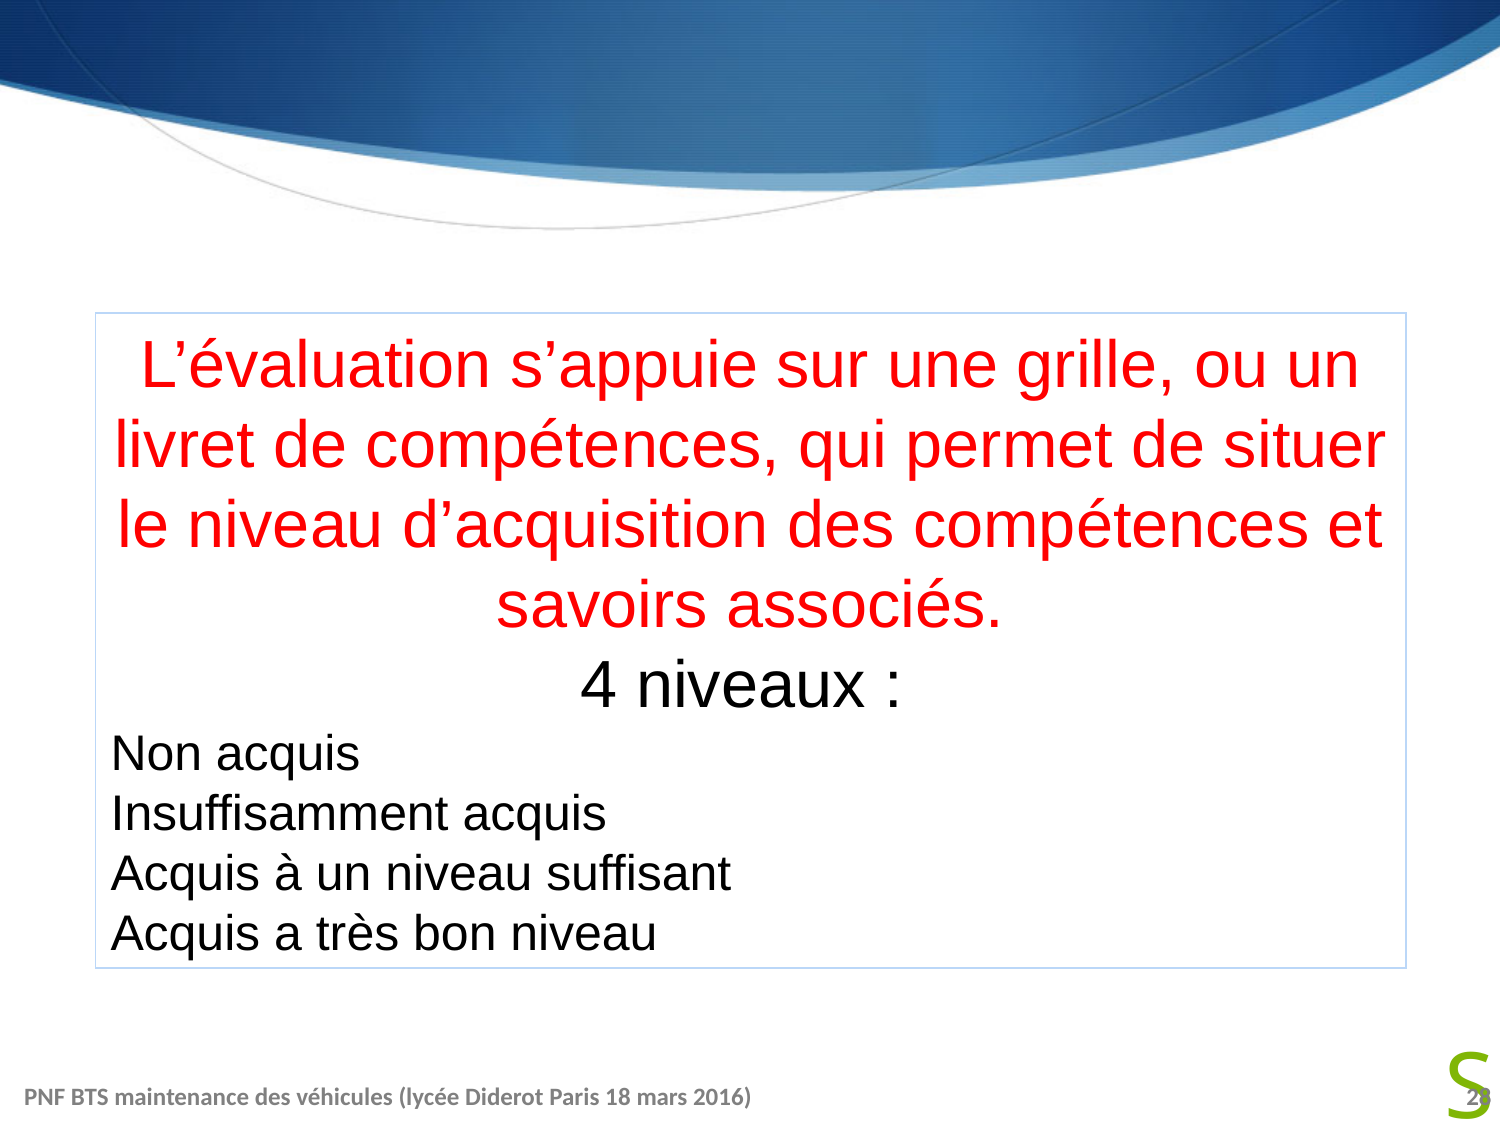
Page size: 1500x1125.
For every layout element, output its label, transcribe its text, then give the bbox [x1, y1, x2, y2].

text_box L’évaluation s’appuie sur une grille, ou un livret de compétences, qui permet de situer le niveau d’acquisition des compétences et savoirs associés. 4 niveaux : Non acquis Insuffisamment acquis Acquis à un niveau suffisant Acquis a très bon niveau [95, 313, 1407, 969]
picture [0, 0, 1500, 1125]
